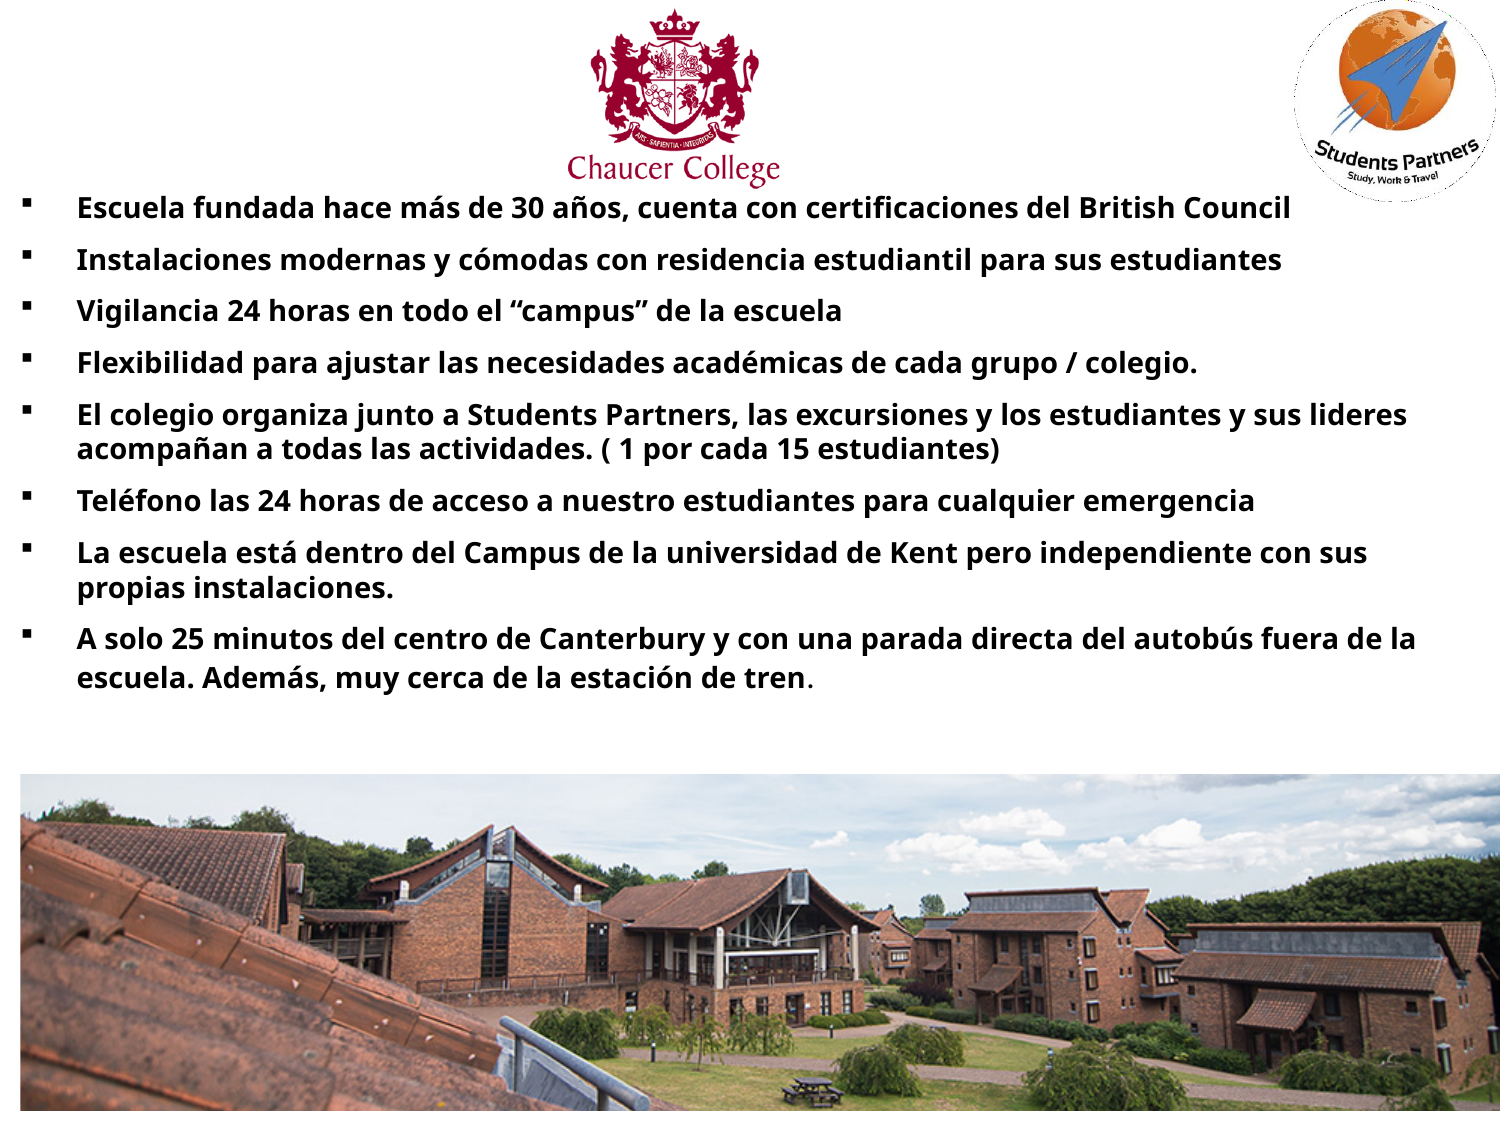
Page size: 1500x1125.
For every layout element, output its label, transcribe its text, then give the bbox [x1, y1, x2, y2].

picture [1294, 0, 1496, 202]
text_box Escuela fundada hace más de 30 años, cuenta con certificaciones del British Council Instalaciones modernas y cómodas con residencia estudiantil para sus estudiantes Vigilancia 24 horas en todo el “campus” de la escuela Flexibilidad para ajustar las necesidades académicas de cada grupo / colegio. El colegio organiza junto a Students Partners, las excursiones y los estudiantes y sus lideres acompañan a todas las actividades. ( 1 por cada 15 estudiantes) Teléfono las 24 horas de acceso a nuestro estudiantes para cualquier emergencia La escuela está dentro del Campus de la universidad de Kent pero independiente con sus propias instalaciones. A solo 25 minutos del centro de Canterbury y con una parada directa del autobús fuera de la escuela. Además, muy cerca de la estación de tren. [20, 187, 1480, 696]
picture [20, 774, 1500, 1111]
picture [560, 0, 786, 211]
